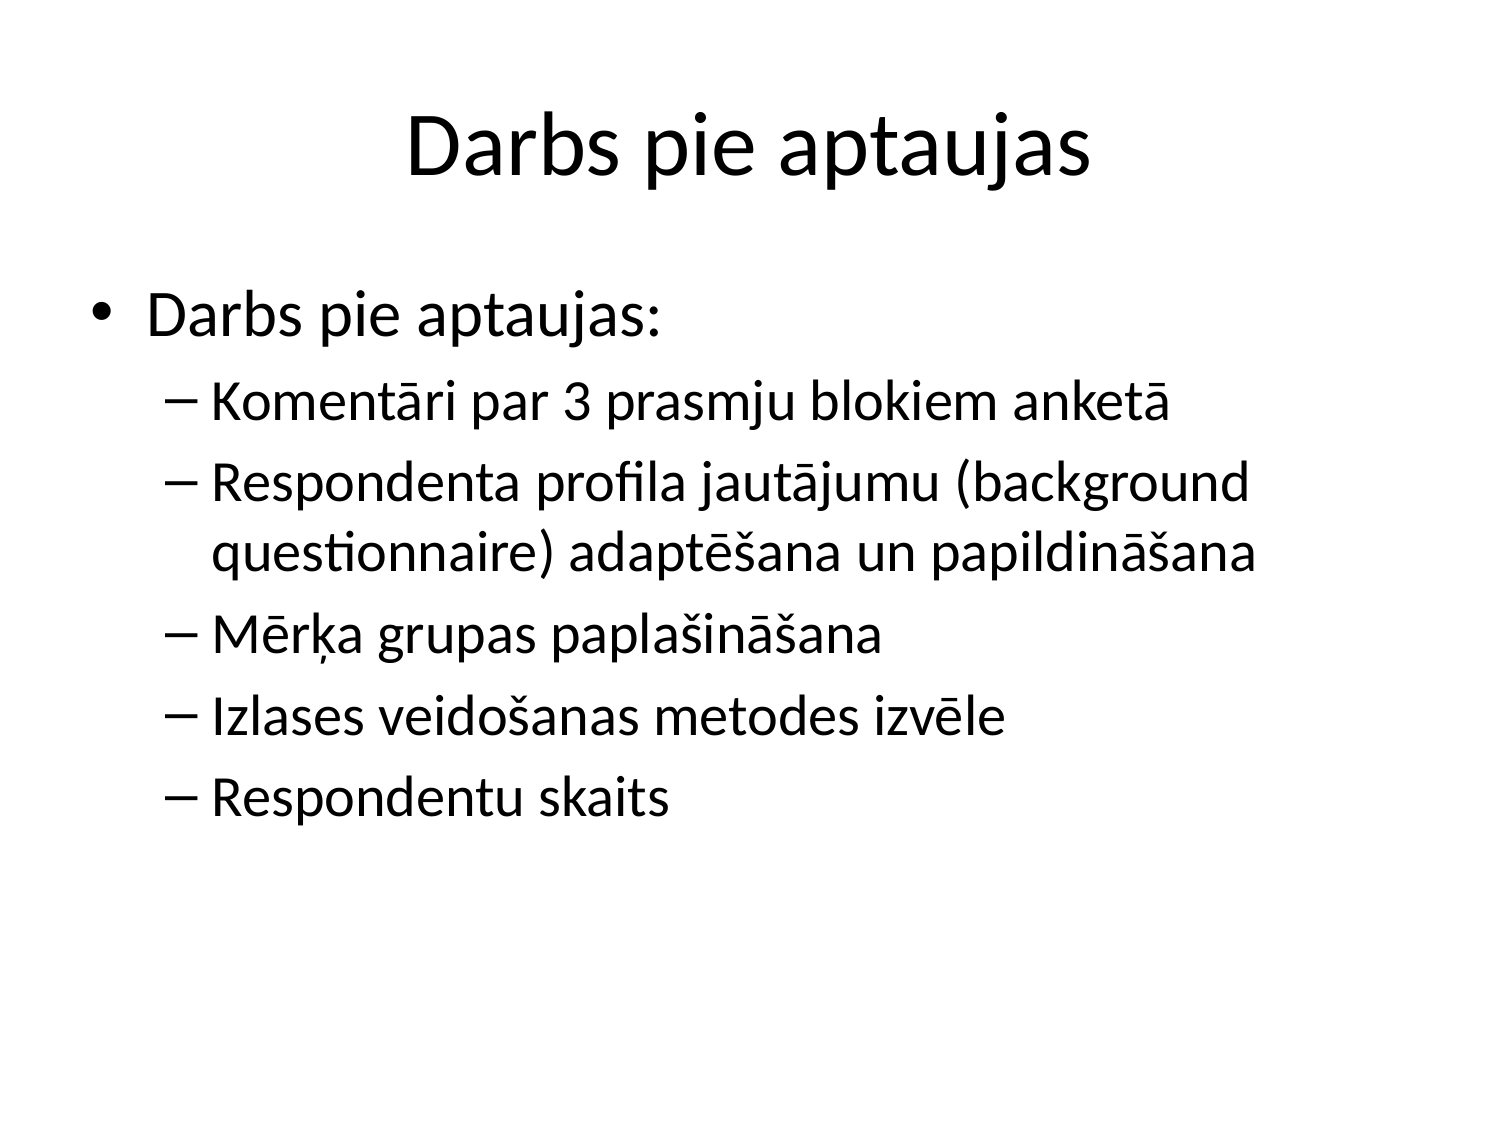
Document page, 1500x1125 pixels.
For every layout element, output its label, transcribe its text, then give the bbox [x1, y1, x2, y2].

title Darbs pie aptaujas [75, 45, 1425, 233]
list Darbs pie aptaujas: Komentāri par 3 prasmju blokiem anketā Respondenta profila jautājumu (background questionnaire) adaptēšana un papildināšana Mērķa grupas paplašināšana Izlases veidošanas metodes izvēle Respondentu skaits [75, 262, 1425, 1005]
